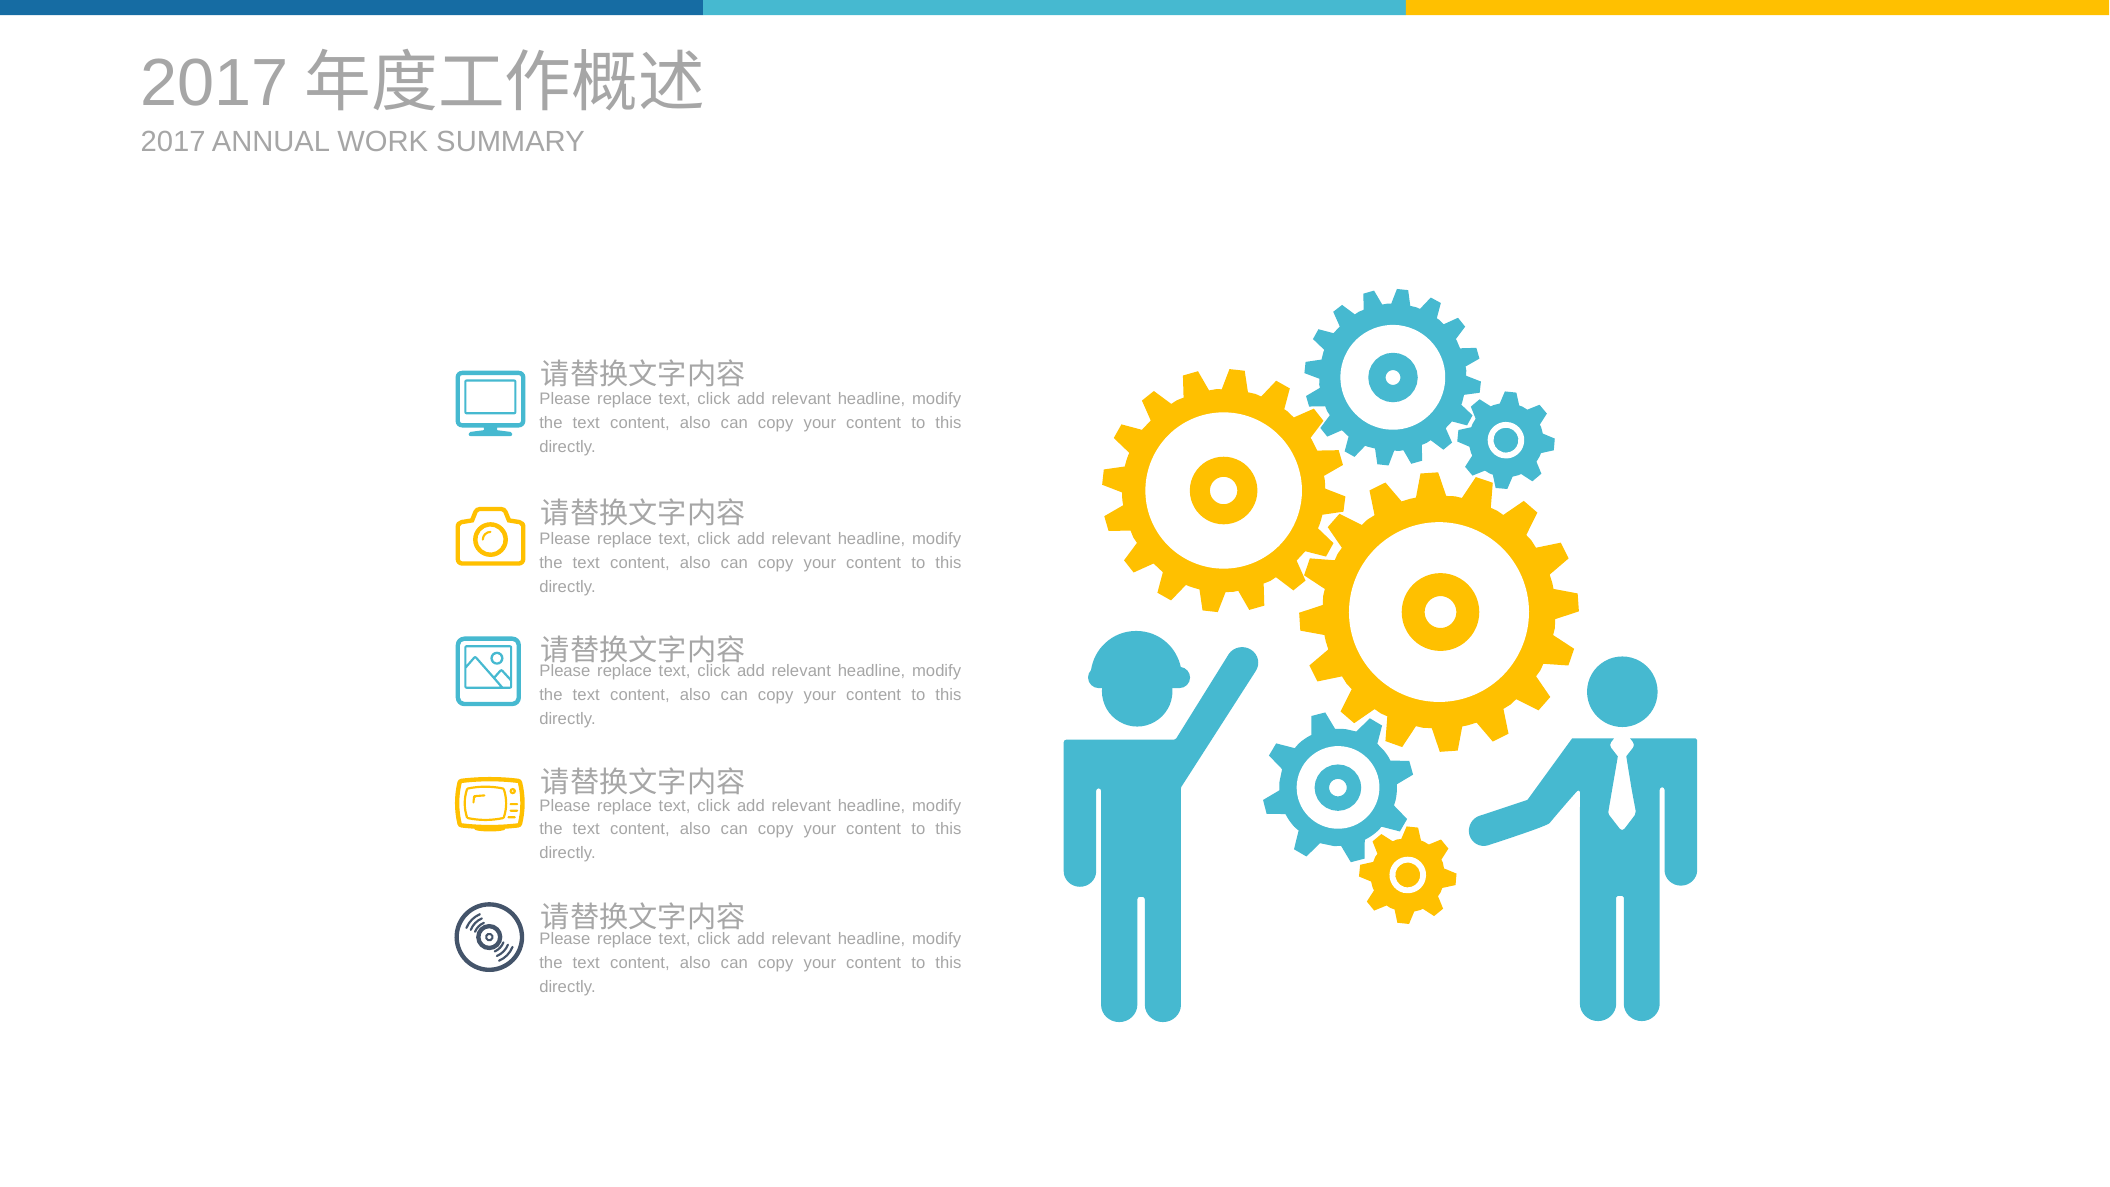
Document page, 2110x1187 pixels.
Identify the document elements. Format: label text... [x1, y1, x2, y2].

text_box [1263, 712, 1414, 863]
text_box [1389, 856, 1427, 894]
text_box [1304, 288, 1481, 466]
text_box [1063, 630, 1261, 1023]
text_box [455, 636, 522, 707]
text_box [539, 756, 963, 864]
text_box [1413, 584, 1468, 640]
text_box [1299, 472, 1579, 752]
text_box [1487, 421, 1525, 459]
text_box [454, 776, 525, 832]
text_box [1468, 656, 1698, 1022]
text_box [1376, 361, 1410, 394]
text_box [0, 0, 2110, 16]
text_box [1340, 324, 1446, 430]
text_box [454, 902, 525, 973]
text_box 2017年度工作概述 [140, 38, 789, 119]
text_box [1321, 771, 1355, 804]
text_box [1296, 746, 1380, 829]
text_box 2017 ANNUAL WORK SUMMARY [140, 122, 602, 158]
text_box [1199, 466, 1248, 515]
text_box [1102, 369, 1346, 613]
text_box [1348, 522, 1530, 702]
text_box [1457, 391, 1555, 489]
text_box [539, 624, 963, 729]
text_box [1358, 826, 1457, 924]
text_box [1145, 412, 1302, 569]
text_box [539, 348, 963, 457]
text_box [455, 506, 526, 566]
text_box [539, 891, 963, 997]
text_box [539, 487, 963, 597]
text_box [455, 370, 526, 437]
